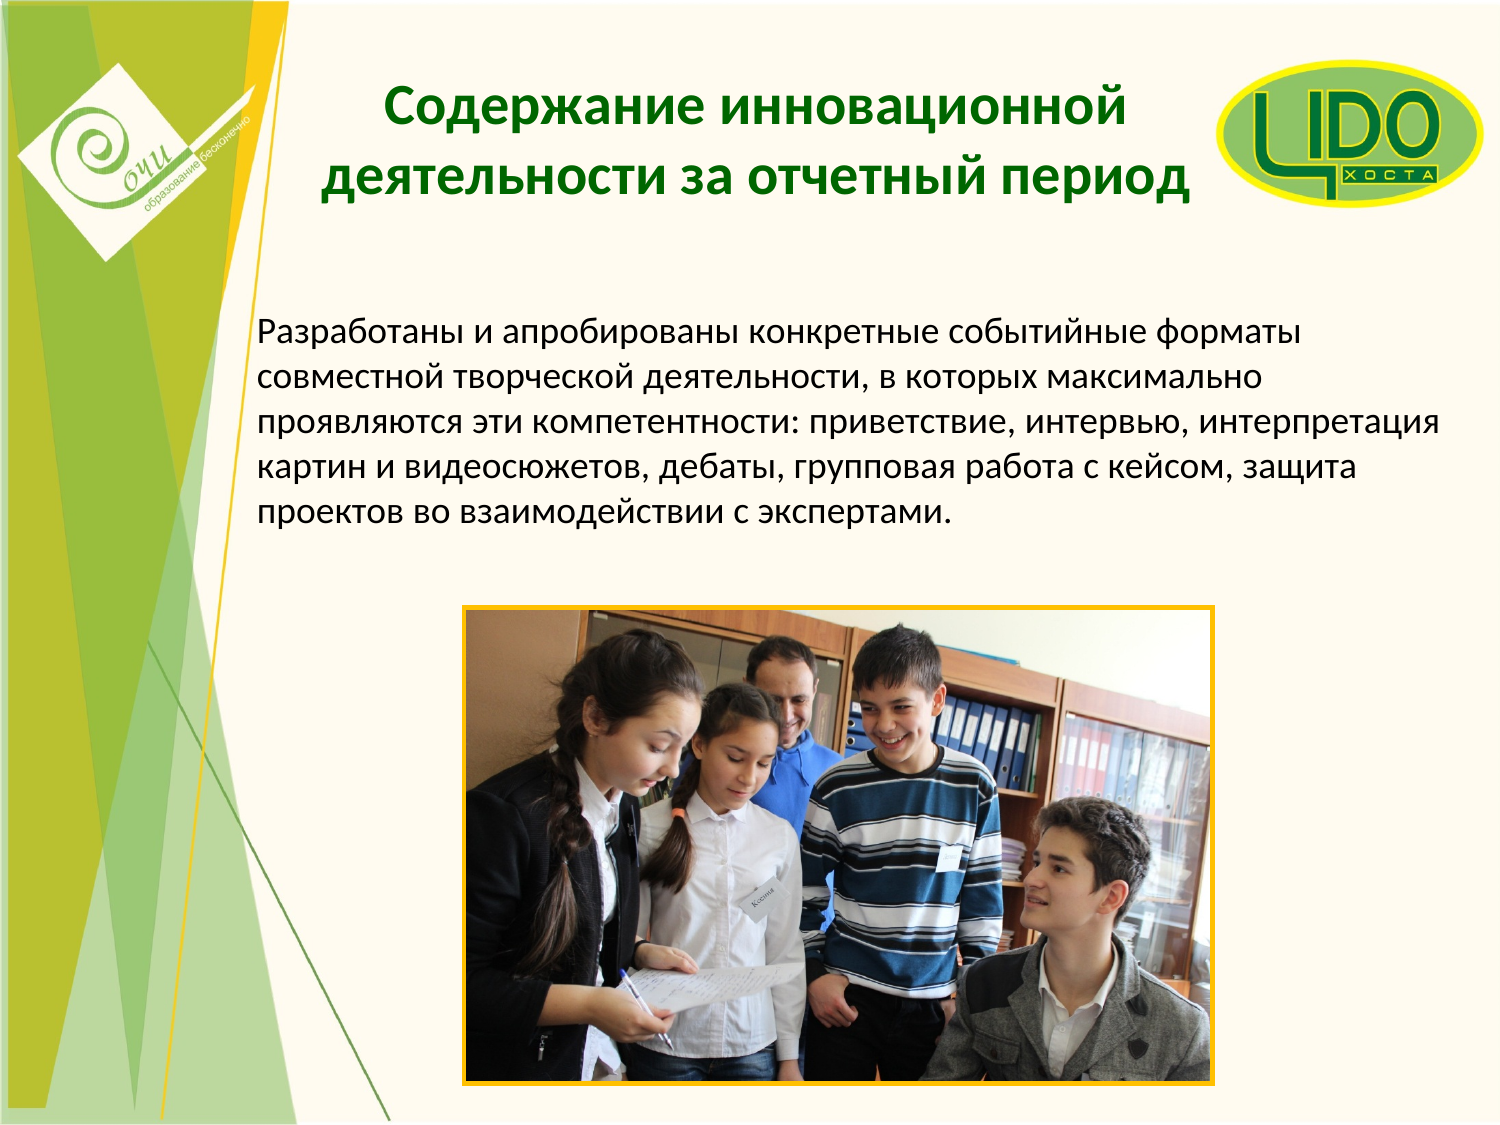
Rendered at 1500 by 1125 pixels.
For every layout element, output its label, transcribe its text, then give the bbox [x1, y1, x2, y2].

text_box Разработаны и апробированы конкретные событийные форматы совместной творческой деятельности, в которых максимально проявляются эти компетентности: приветствие, интервью, интерпретация картин и видеосюжетов, дебаты, групповая работа с кейсом, защита проектов во взаимодействии с экспертами. [242, 298, 1490, 539]
picture [0, 0, 1500, 1125]
text_box Содержание инновационной деятельности за отчетный период [194, 42, 1317, 231]
